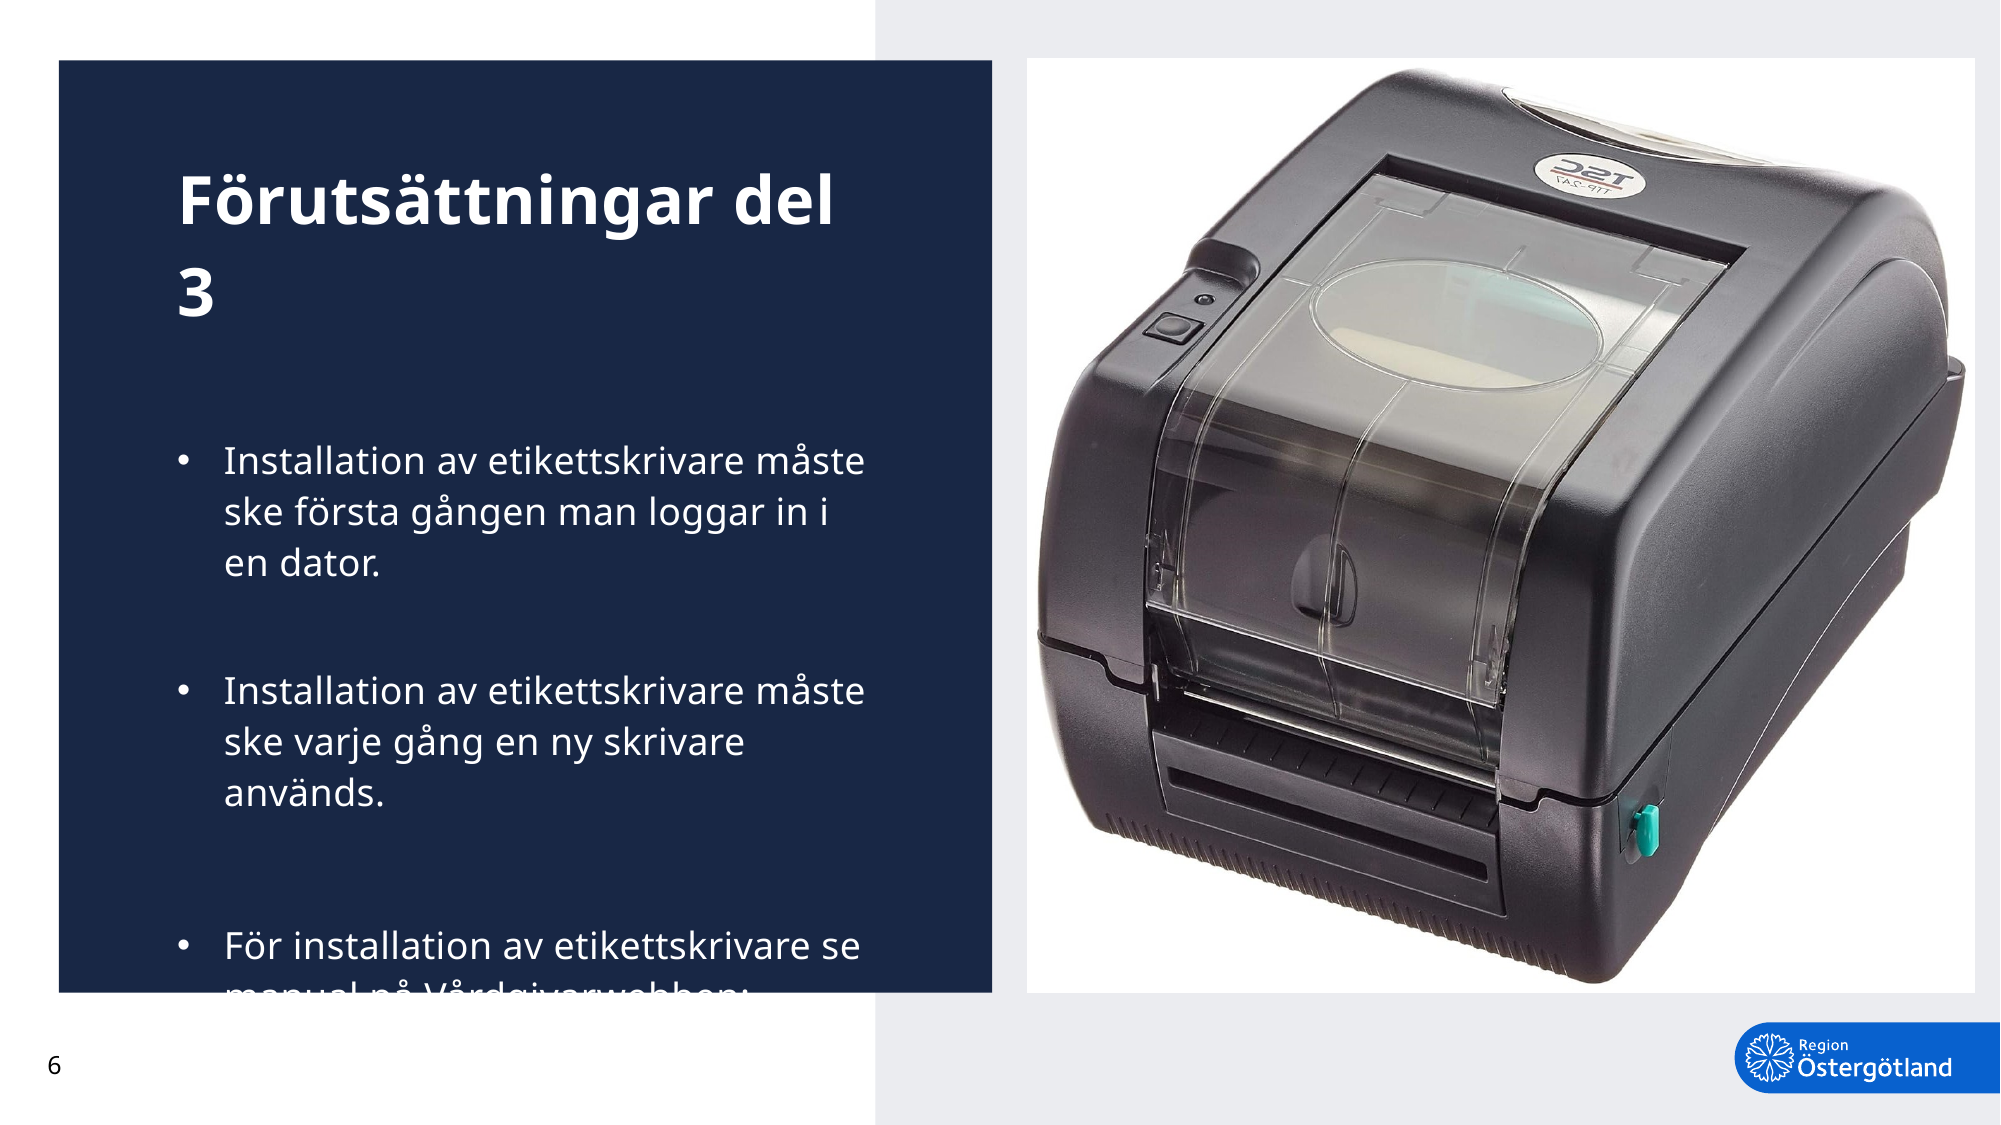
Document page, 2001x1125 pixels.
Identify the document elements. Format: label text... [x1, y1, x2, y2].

list Förutsättningar del 3 Installation av etikettskrivare måste ske första gången man loggar in i en dator. Installation av etikettskrivare måste ske varje gång en ny skrivare används. För installation av etikettskrivare se manual på Vårdgivarwebben: Manual ROS för kommunanvändare [177, 146, 874, 844]
slide_number 6 [47, 1042, 107, 1085]
picture [1027, 58, 1975, 993]
